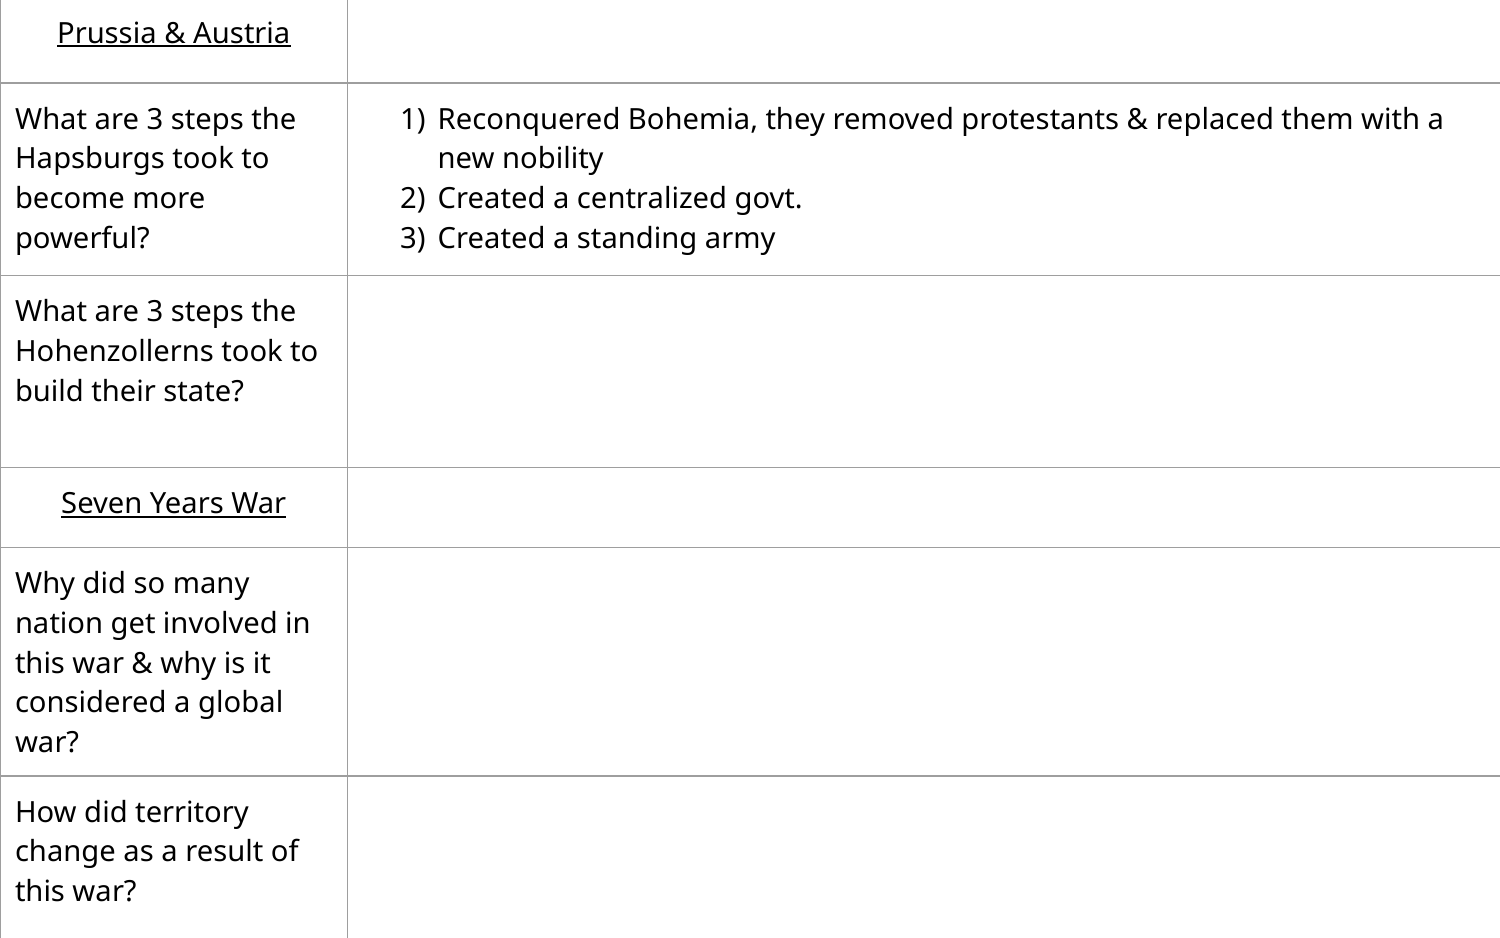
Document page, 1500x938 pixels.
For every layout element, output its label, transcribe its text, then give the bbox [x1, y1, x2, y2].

table_cell Seven Years War [1, 468, 347, 547]
table_cell [348, 777, 1500, 938]
table_cell Why did so many nation get involved in this war & why is it considered a global war? [1, 548, 347, 775]
table_cell What are 3 steps the Hohenzollerns took to build their state? [1, 276, 347, 467]
table_cell [348, 468, 1500, 547]
table_header [348, 0, 1500, 82]
table_cell [348, 276, 1500, 467]
table_cell [348, 548, 1500, 775]
table_cell What are 3 steps the Hapsburgs took to become more powerful? [1, 84, 347, 275]
table_header Prussia & Austria [1, 0, 347, 82]
table_cell How did territory change as a result of this war? [1, 777, 347, 938]
table_cell Reconquered Bohemia, they removed protestants & replaced them with a new nobility Created a centralized govt. Created a standing army [348, 84, 1500, 275]
